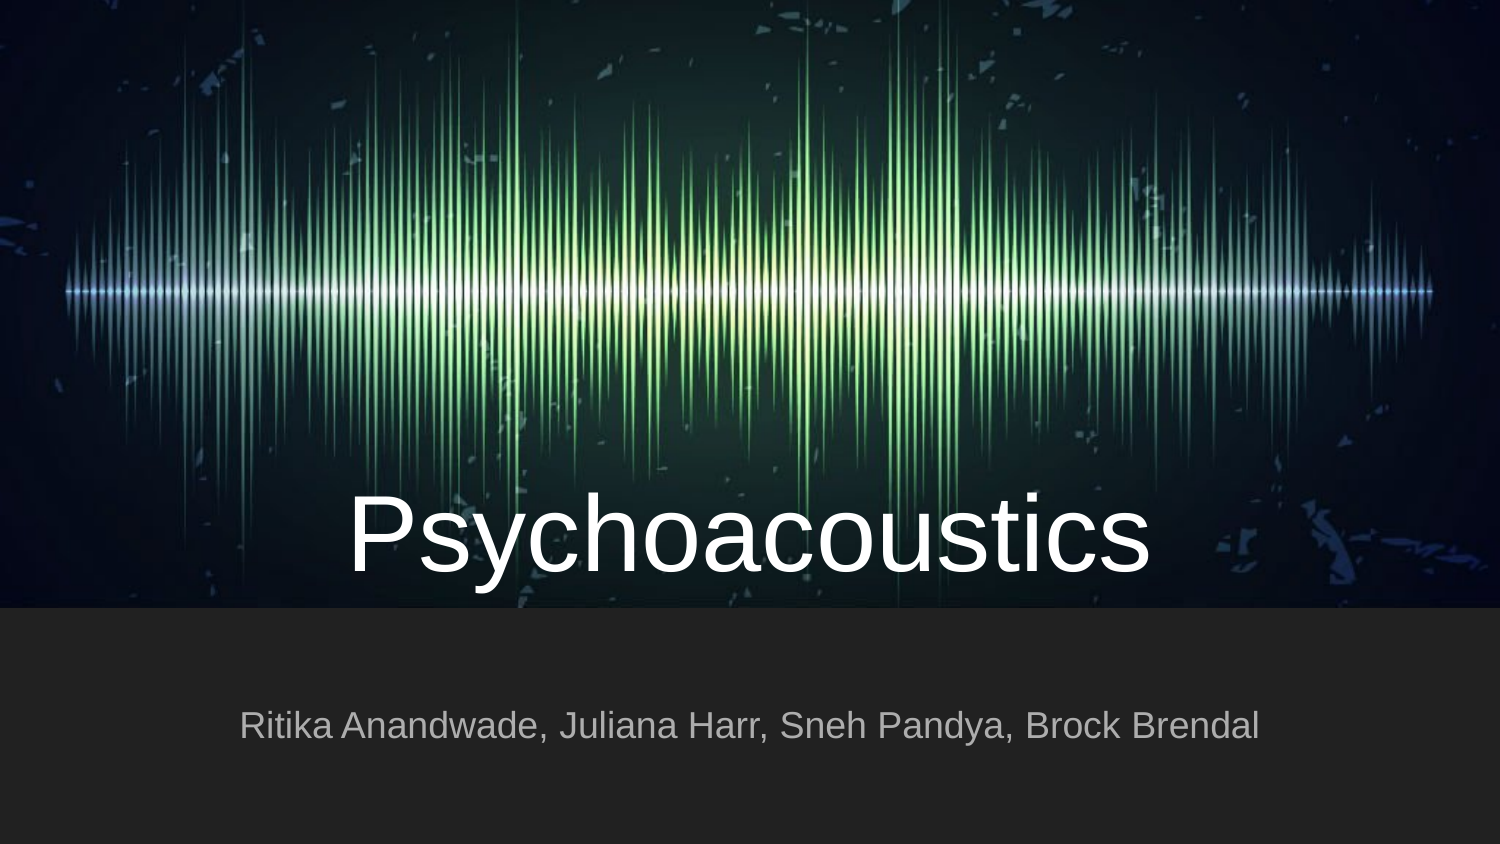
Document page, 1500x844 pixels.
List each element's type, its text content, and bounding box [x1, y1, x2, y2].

picture [0, 0, 1500, 609]
subtitle Ritika Anandwade, Juliana Harr, Sneh Pandya, Brock Brendal [51, 685, 1449, 816]
